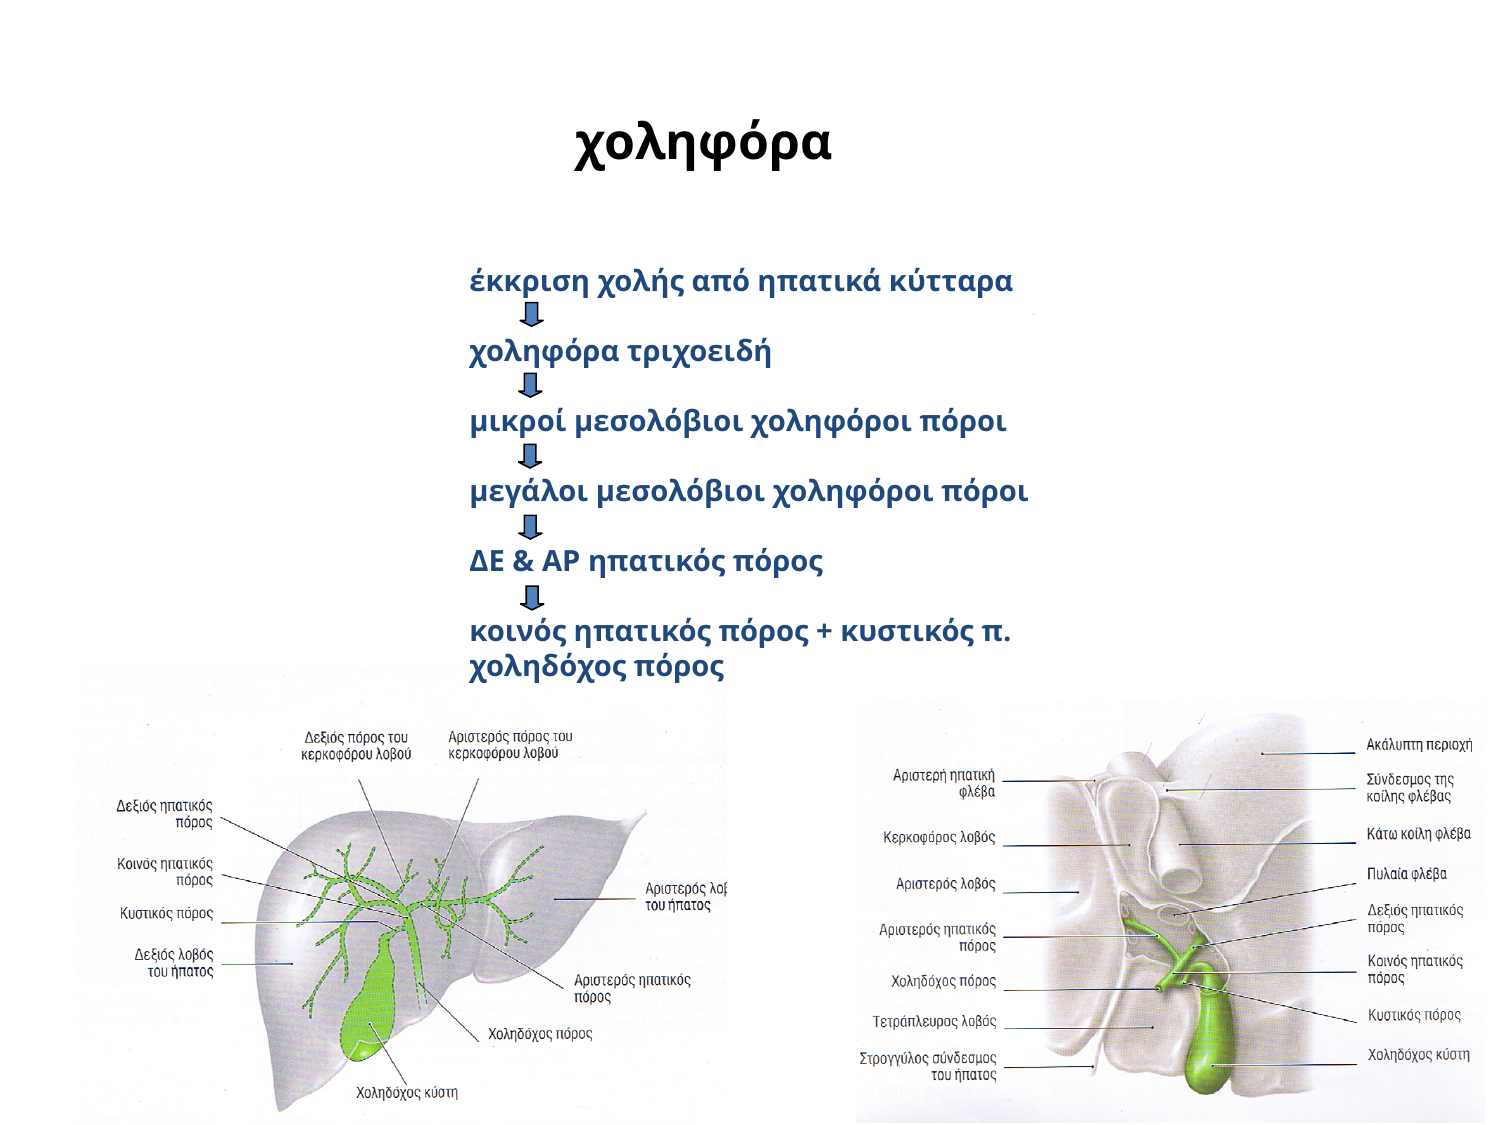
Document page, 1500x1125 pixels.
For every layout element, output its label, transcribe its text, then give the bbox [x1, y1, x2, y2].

text_box [518, 373, 543, 398]
text_box [519, 302, 544, 327]
text_box έκκριση χολής από ηπατικά κύτταρα χοληφόρα τριχοειδή μικροί μεσολόβιοι χοληφόροι πόροι μεγάλοι μεσολόβιοι χοληφόροι πόροι ΔΕ & ΑΡ ηπατικός πόρος κοινός ηπατικός πόρος + κυστικός π. χοληδόχος πόρος [454, 255, 1306, 690]
picture [855, 699, 1500, 1125]
picture [76, 664, 727, 1125]
text_box [518, 515, 543, 540]
text_box [518, 444, 542, 468]
text_box χοληφόρα [560, 101, 1034, 177]
text_box [520, 586, 545, 610]
